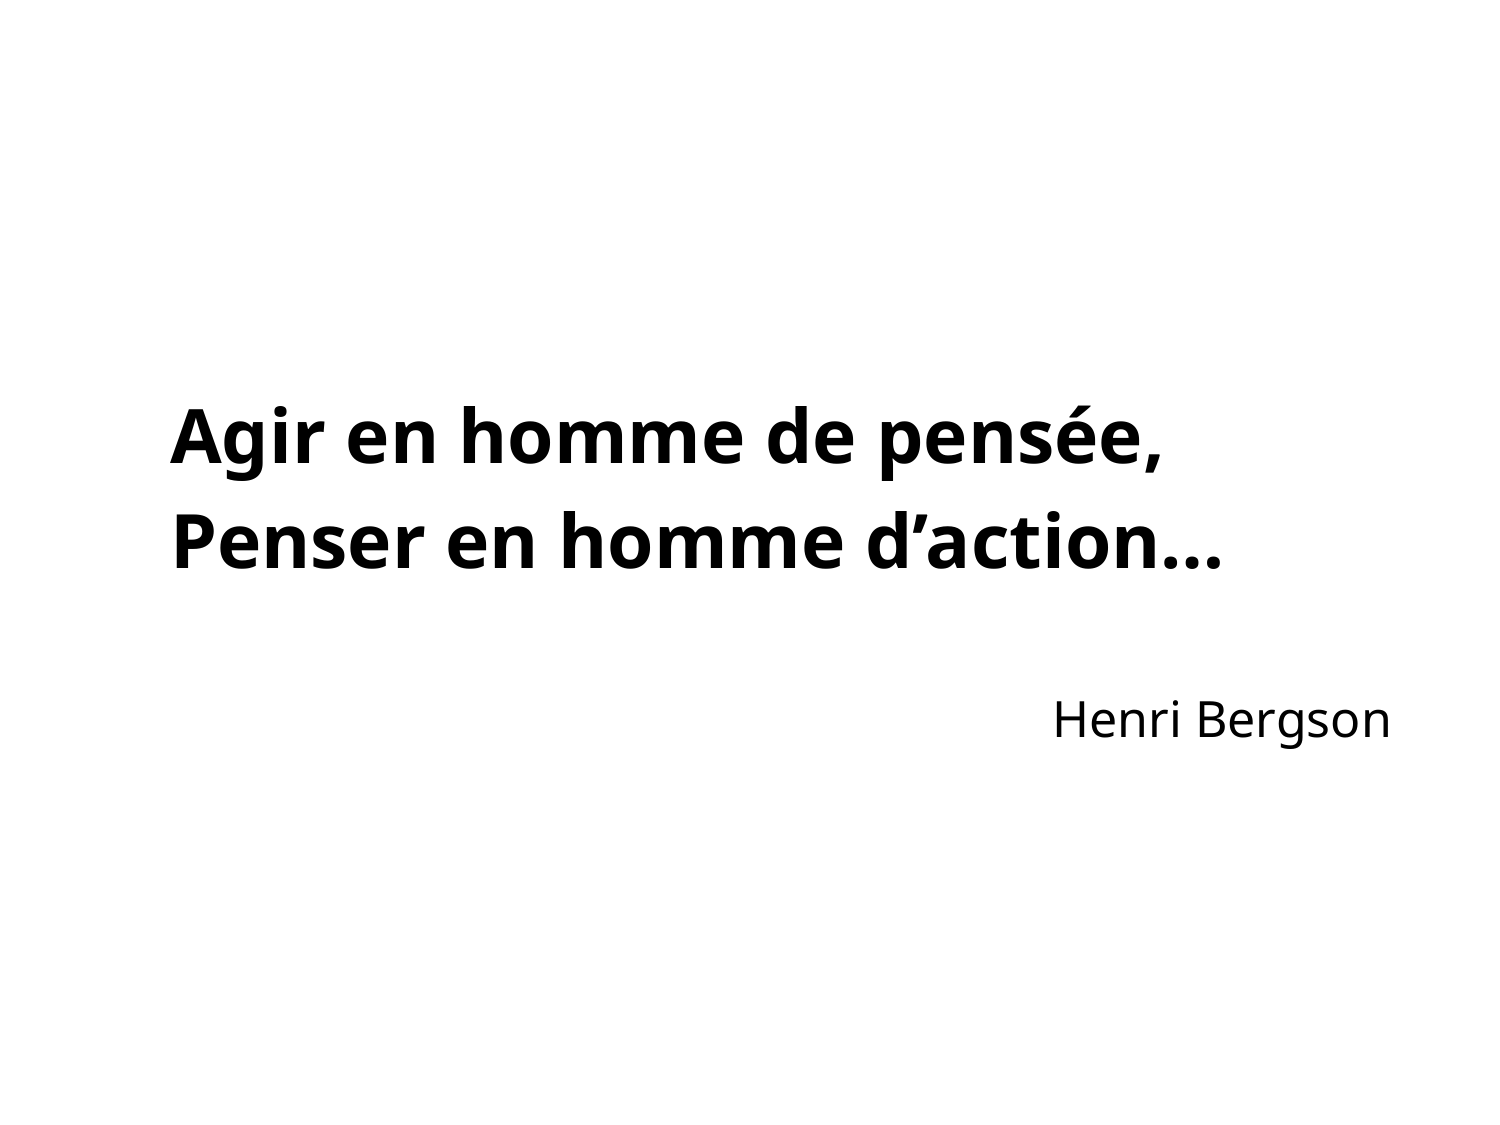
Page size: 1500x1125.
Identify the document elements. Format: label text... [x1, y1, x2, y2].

list Agir en homme de pensée, Penser en homme d’action… Henri Bergson [155, 381, 1408, 1124]
